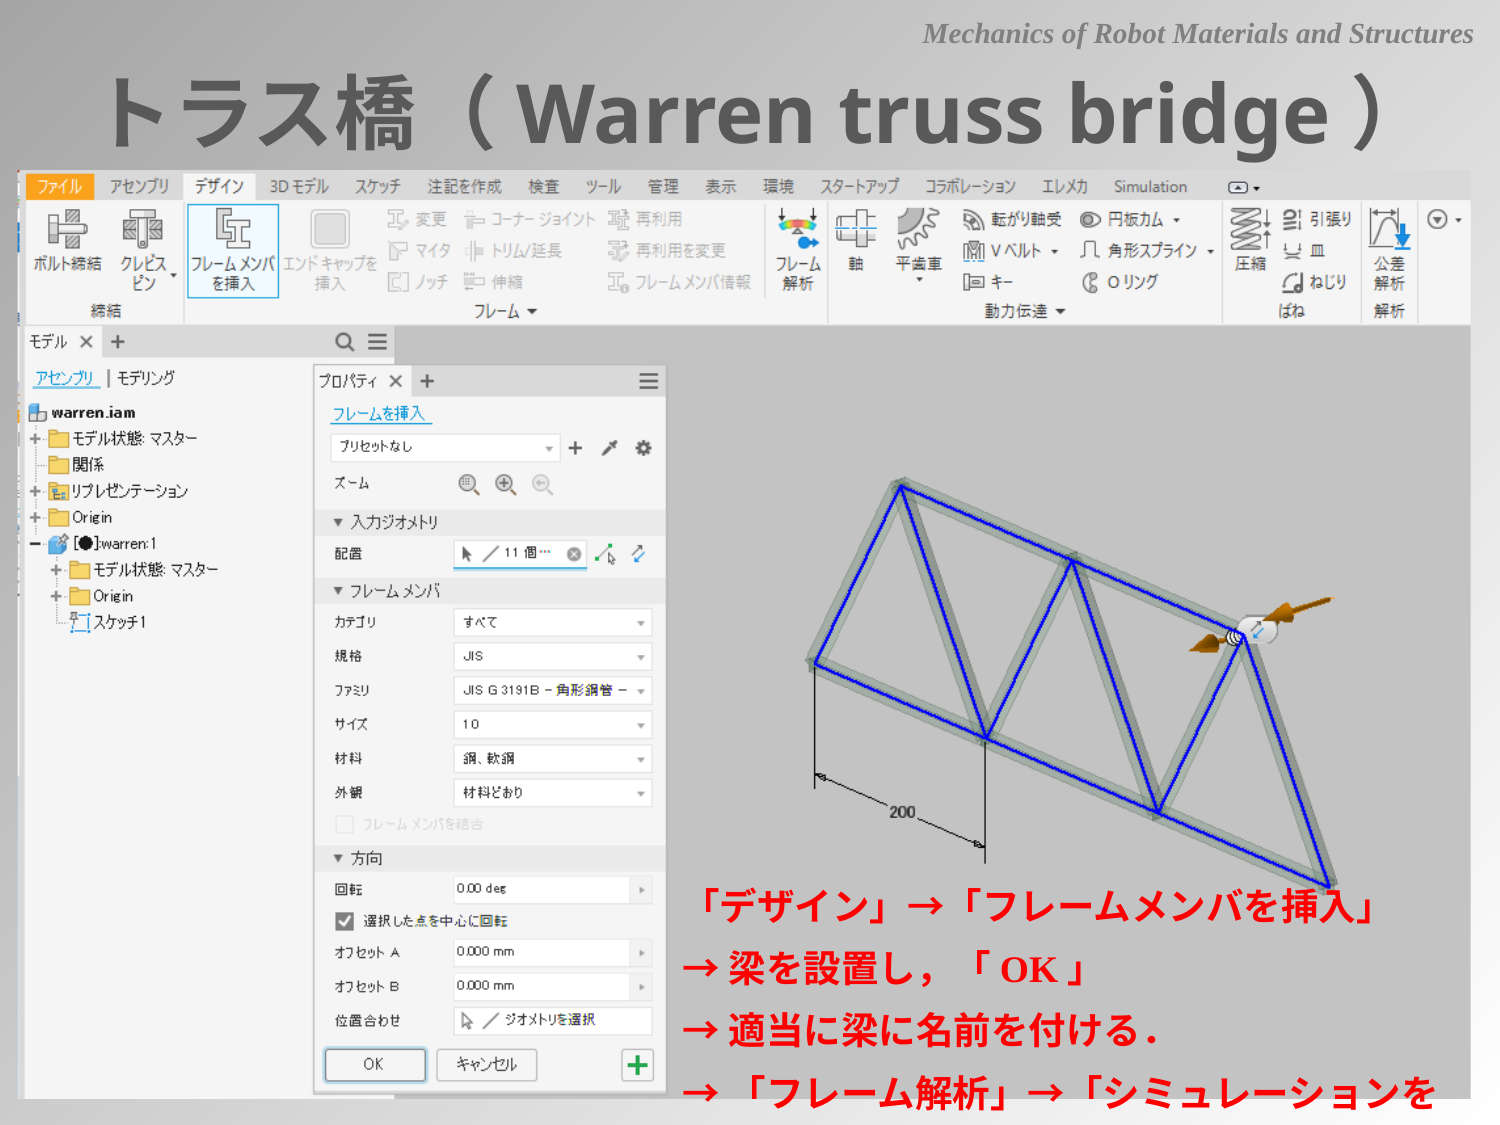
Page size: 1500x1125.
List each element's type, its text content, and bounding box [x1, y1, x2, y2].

picture [17, 170, 1471, 1099]
text_box Mechanics of Robot Materials and Structures [903, 7, 1495, 57]
title トラス橋（Warren truss bridge） [76, 62, 1471, 170]
text_box 「デザイン」→「フレームメンバを挿入」 →梁を設置し，「OK」 →適当に梁に名前を付ける． →「フレーム解析」→「シミュレーションを作成」 [667, 1099, 1471, 1125]
